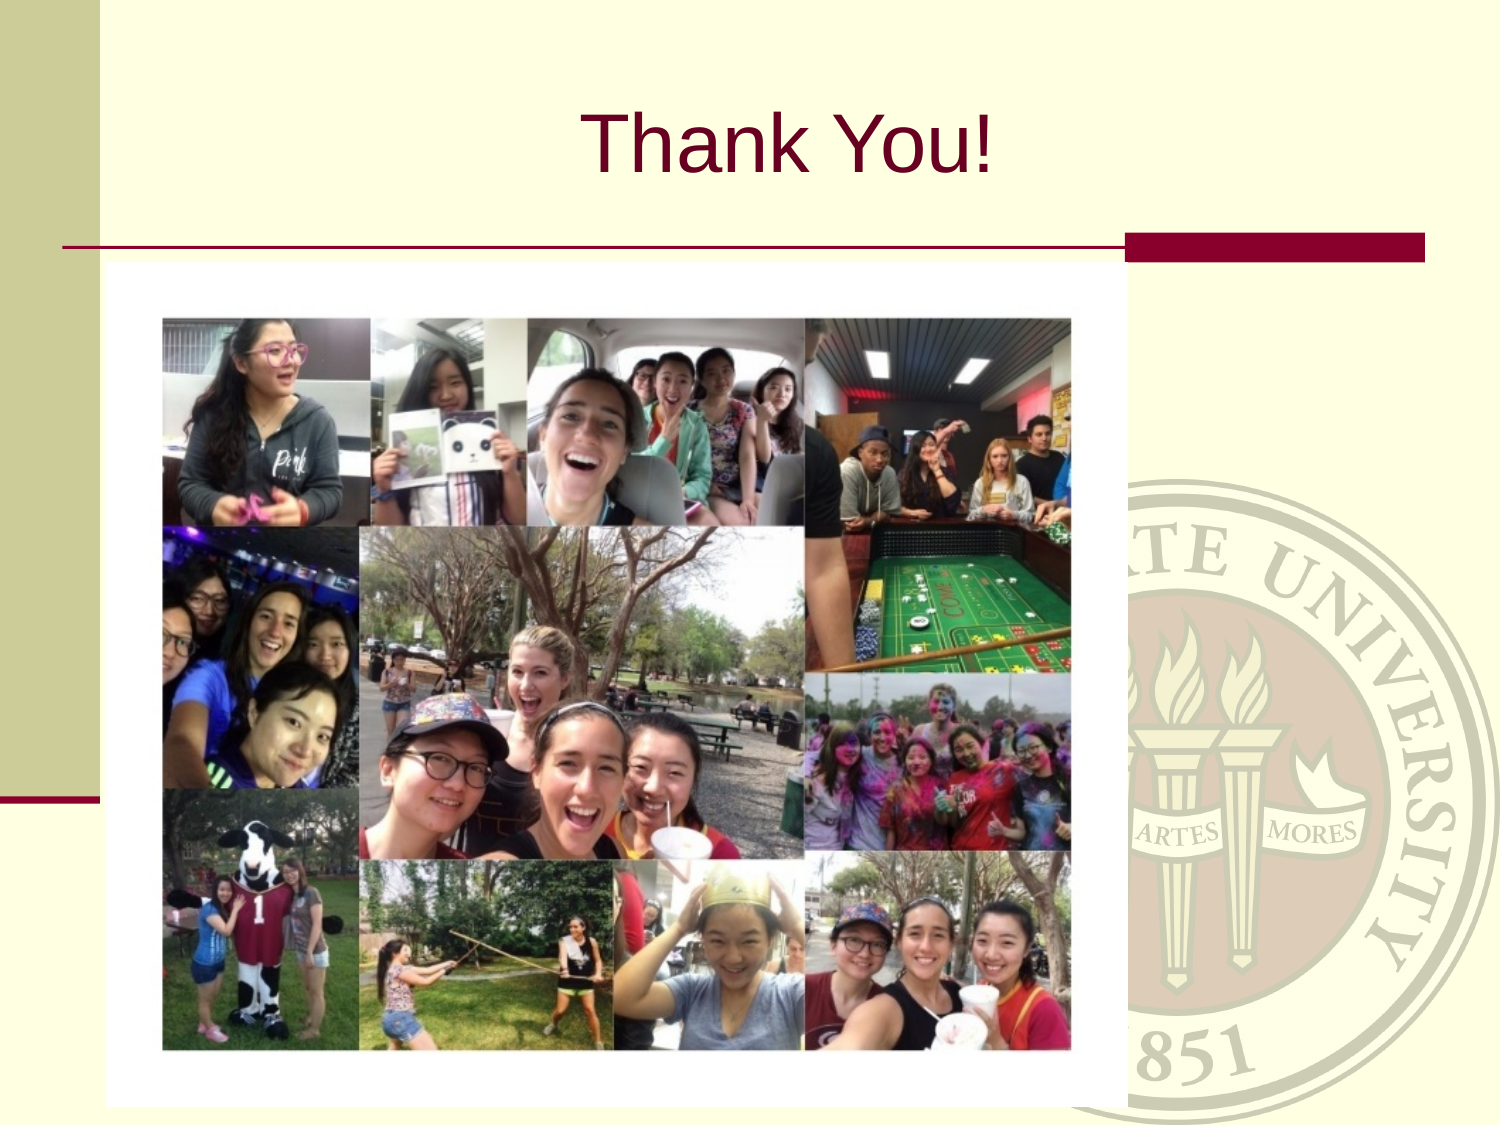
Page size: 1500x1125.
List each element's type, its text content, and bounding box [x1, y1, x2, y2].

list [106, 262, 1128, 1107]
title Thank You! [150, 45, 1425, 234]
